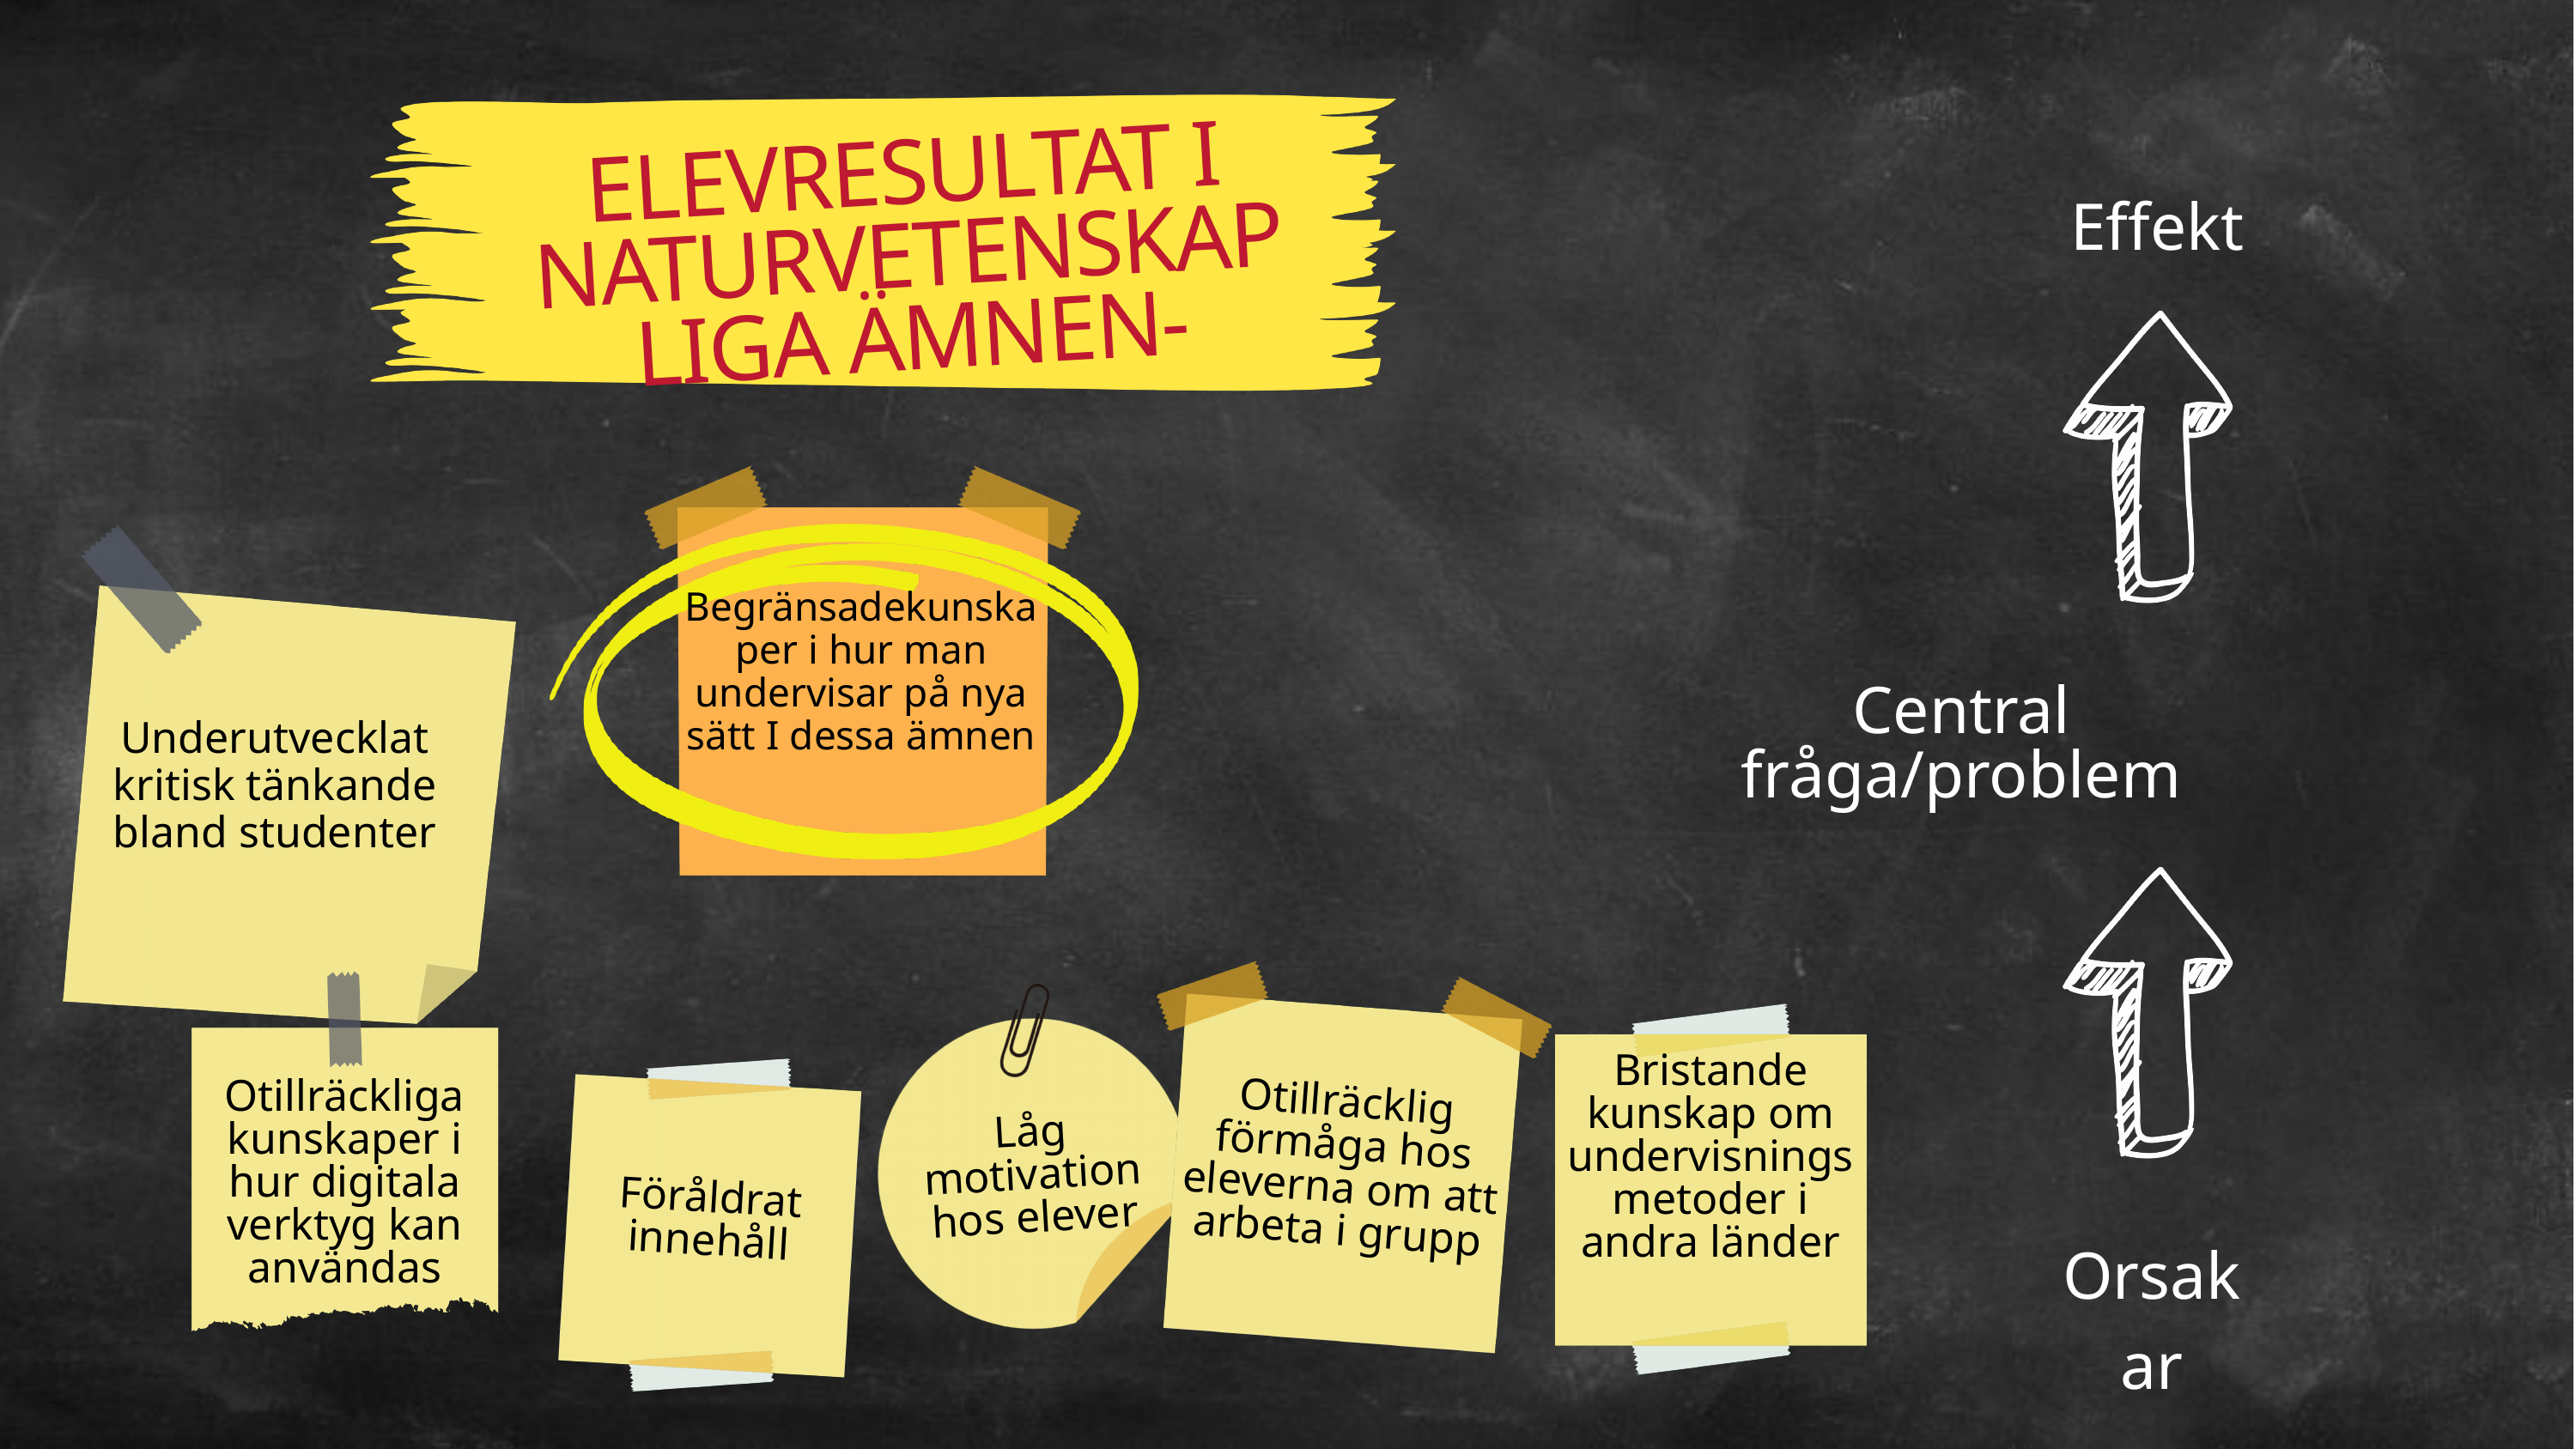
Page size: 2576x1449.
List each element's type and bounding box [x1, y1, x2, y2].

text_box [553, 1053, 866, 1397]
text_box [876, 979, 1140, 1329]
text_box [62, 524, 516, 1025]
text_box [1145, 967, 1542, 1341]
picture [0, 0, 2574, 1449]
text_box [1667, 172, 2263, 1398]
text_box [190, 971, 500, 1331]
